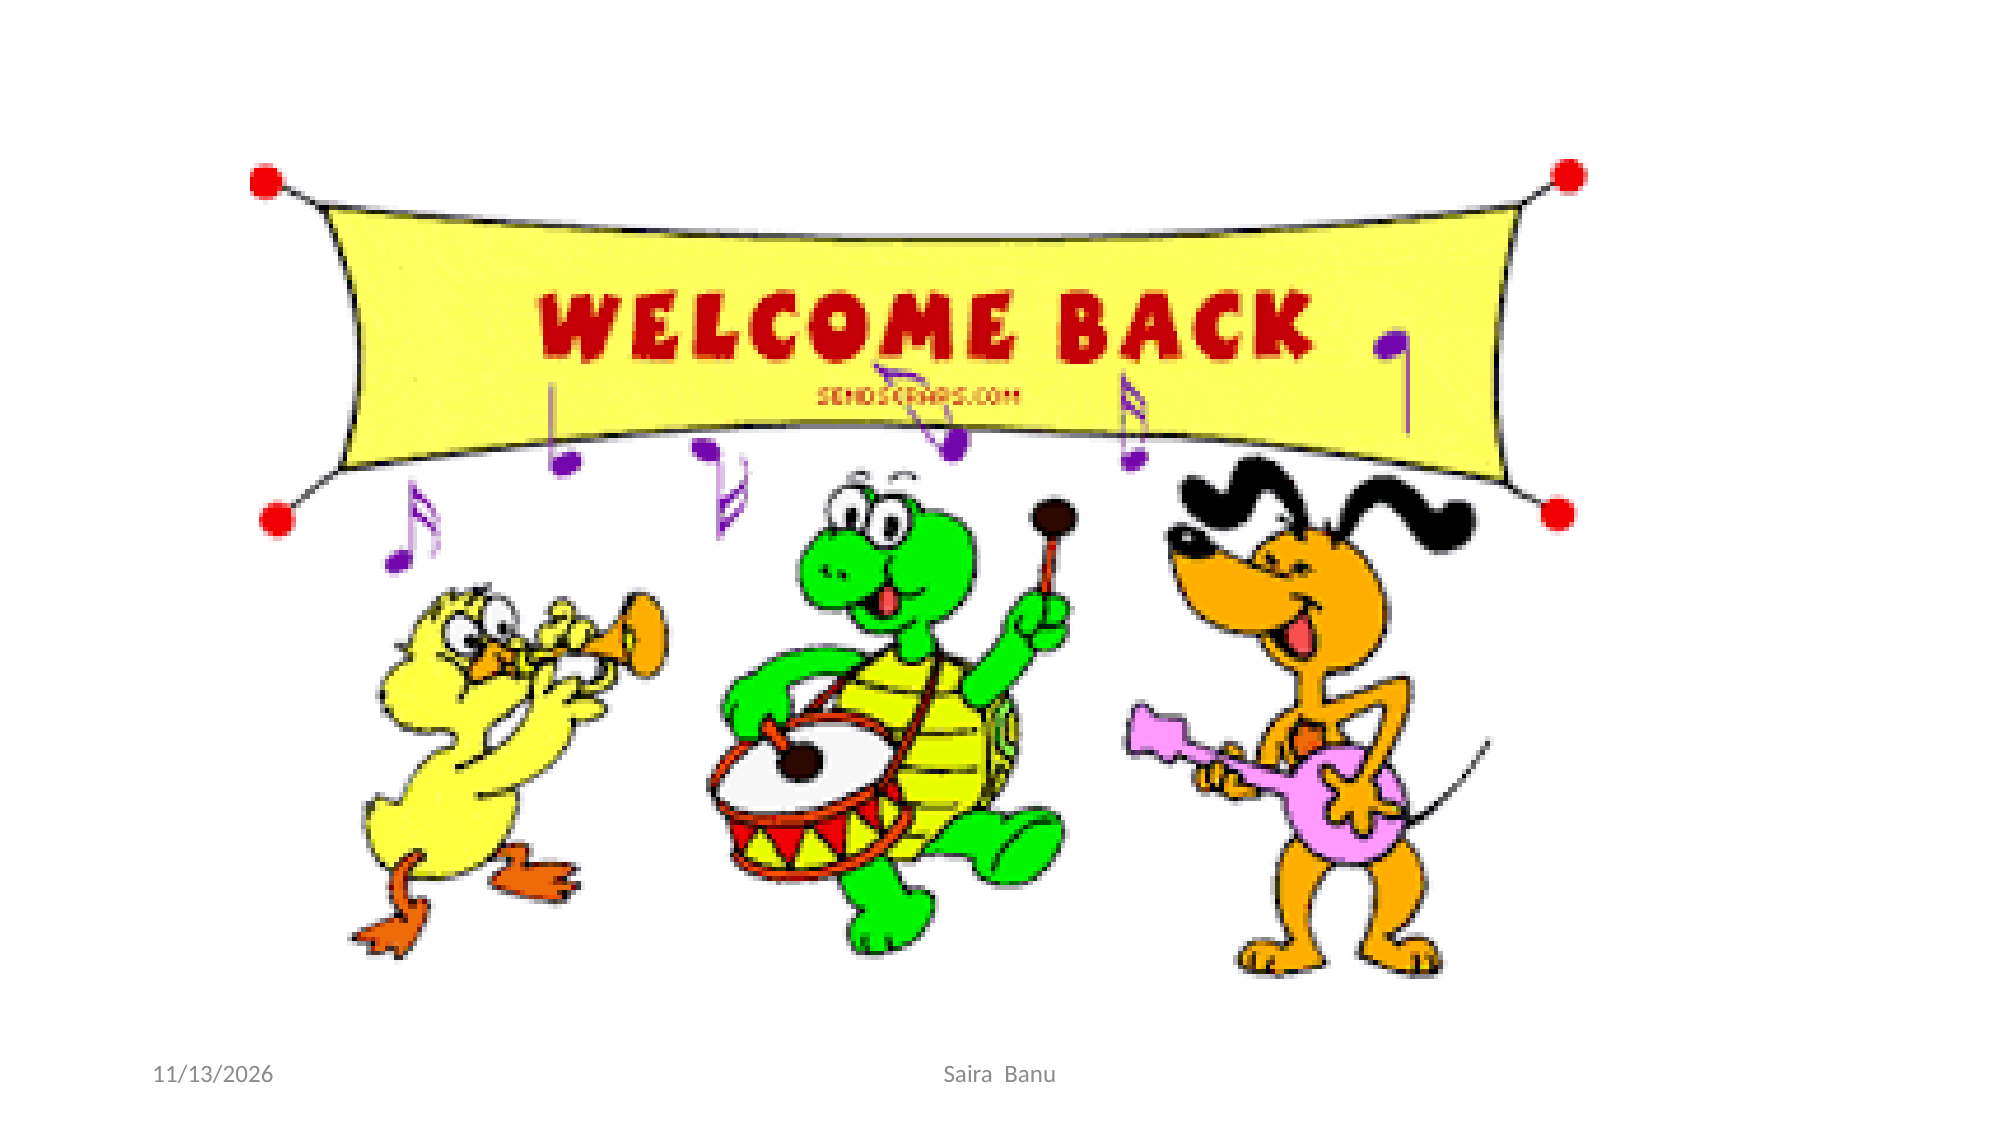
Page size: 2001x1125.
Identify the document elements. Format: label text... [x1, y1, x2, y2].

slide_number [137, 1042, 588, 1103]
picture [250, 159, 1588, 979]
footer Saira Banu [662, 1042, 1338, 1103]
